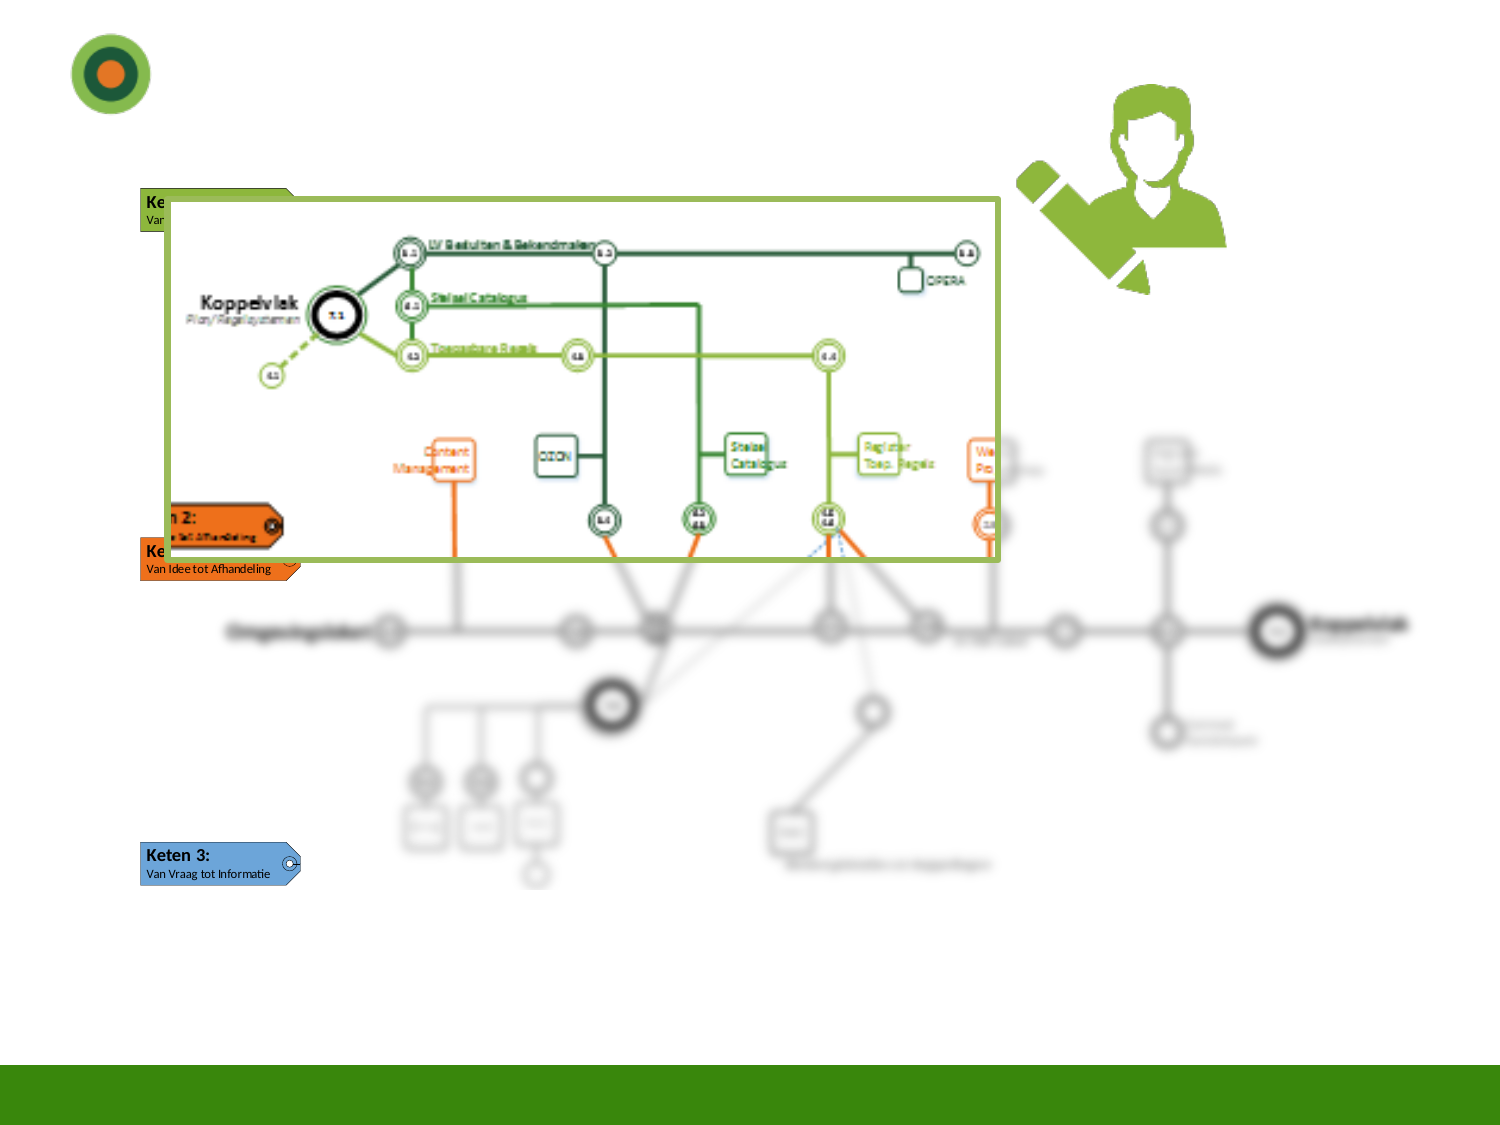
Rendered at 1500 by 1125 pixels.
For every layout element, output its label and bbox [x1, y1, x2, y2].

picture [135, 84, 1420, 891]
